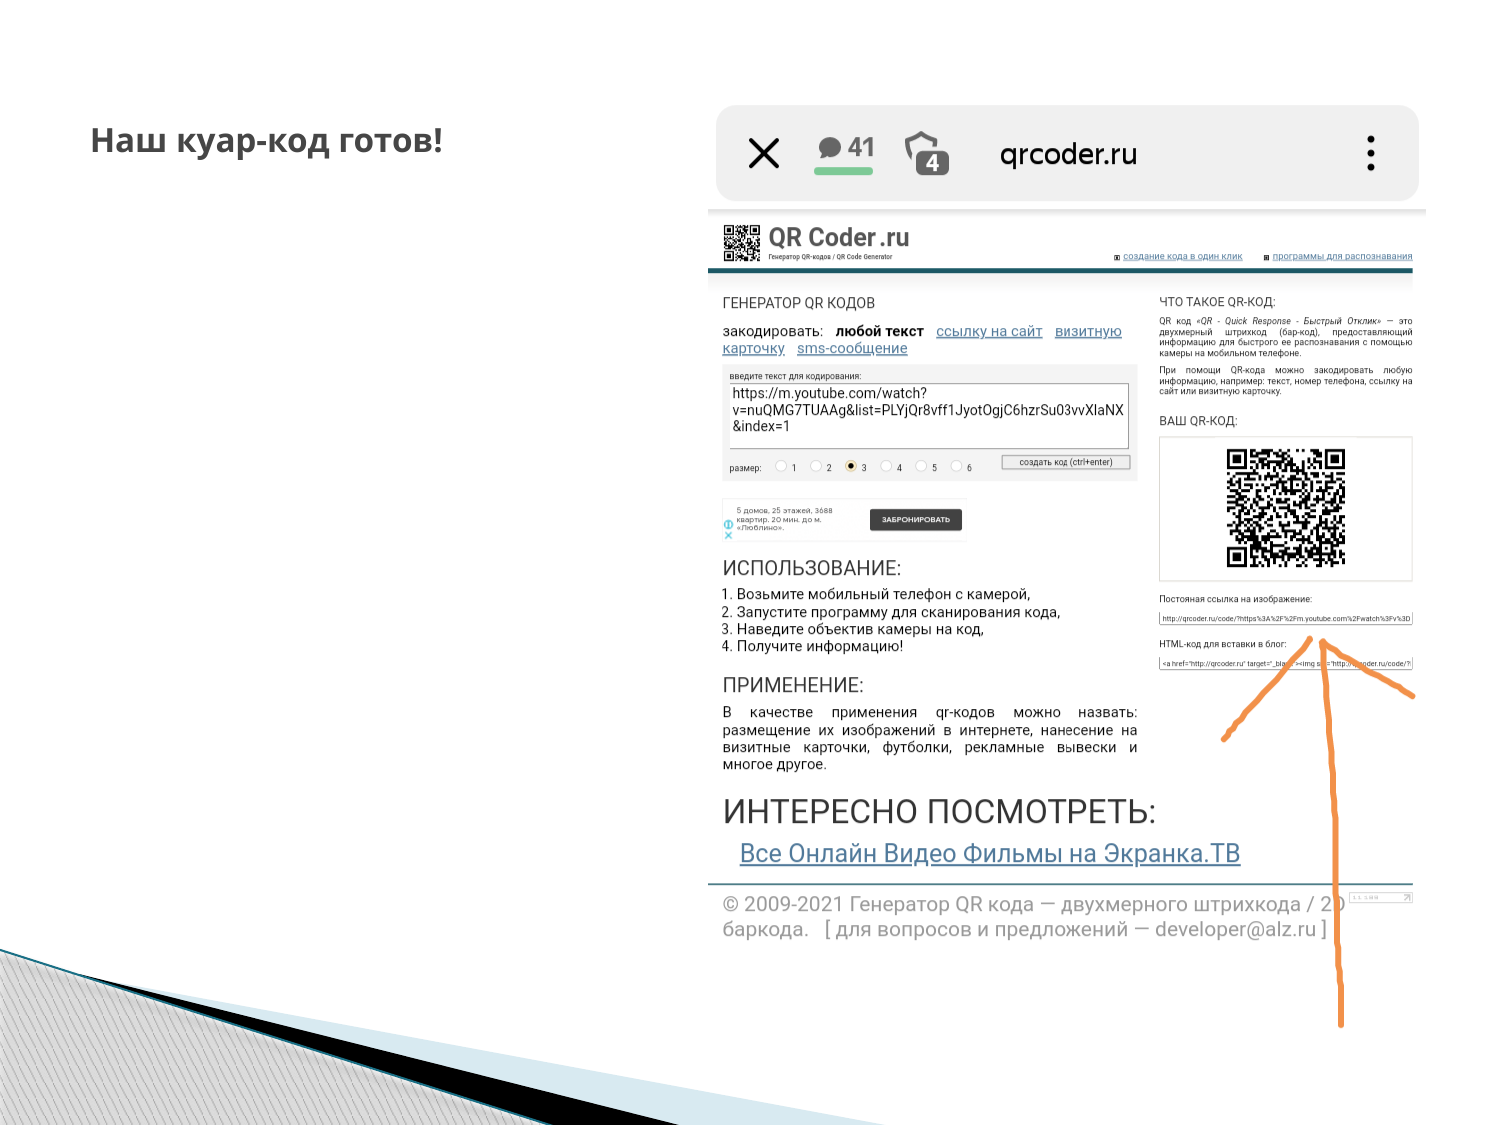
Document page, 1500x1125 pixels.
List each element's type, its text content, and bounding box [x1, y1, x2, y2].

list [707, 105, 1426, 1067]
title Наш куар-код готов! [75, 45, 1425, 233]
